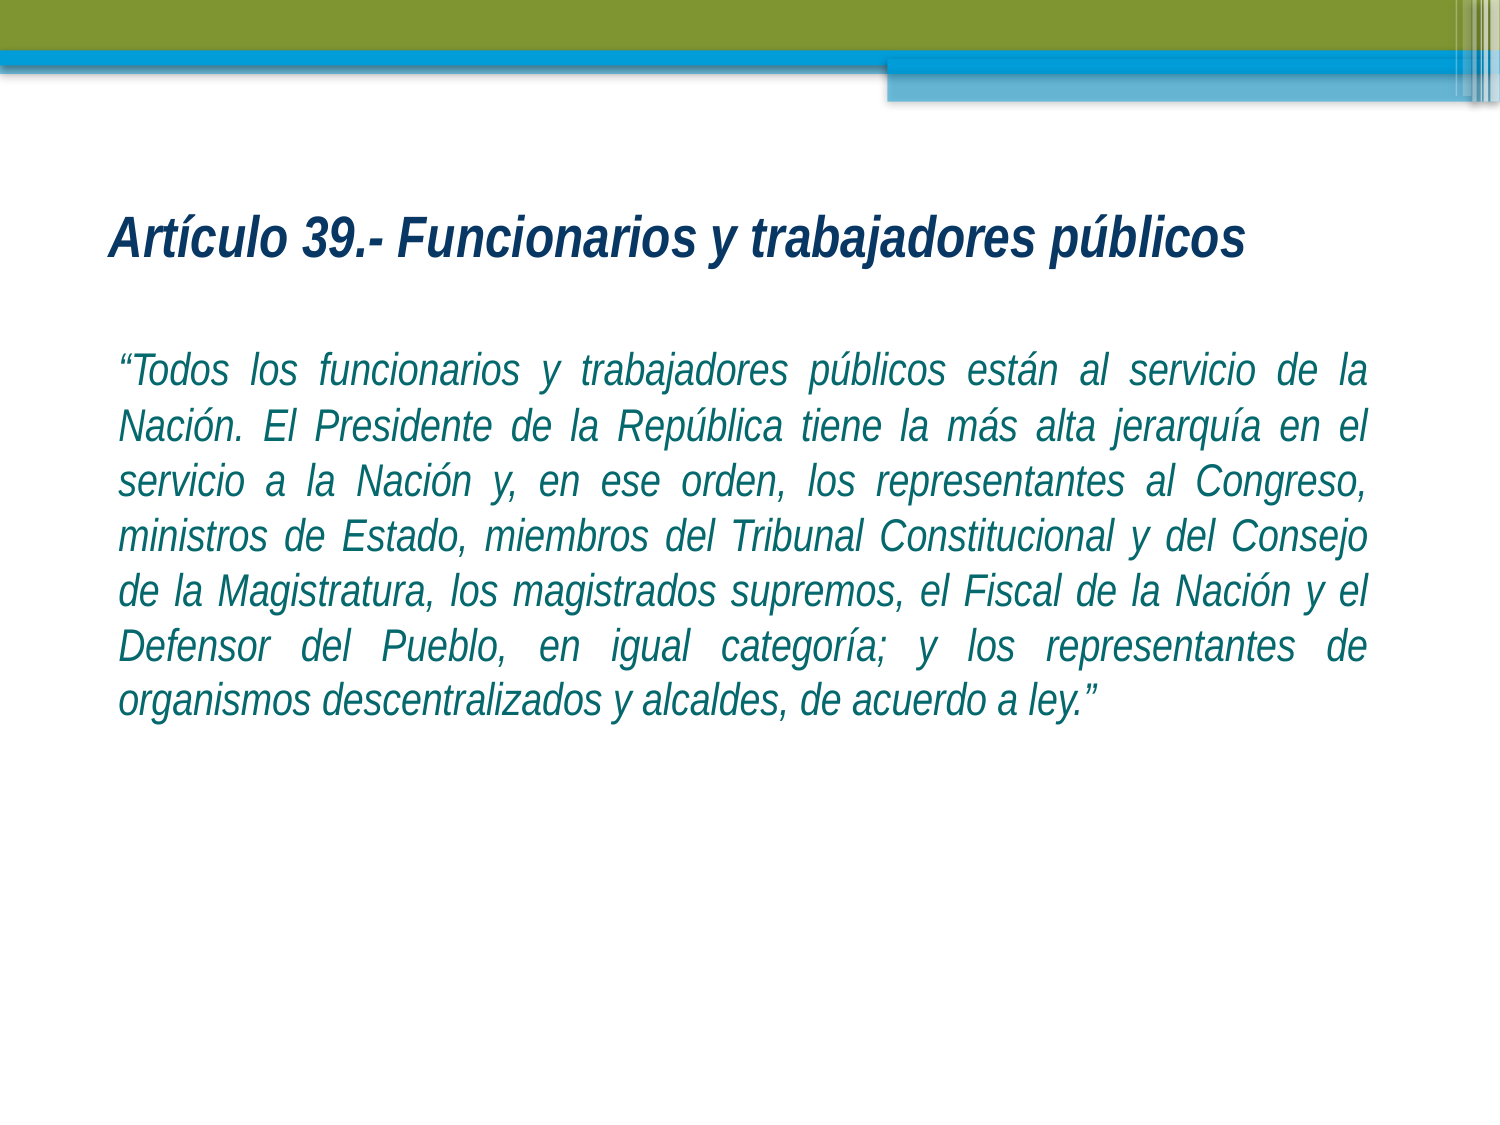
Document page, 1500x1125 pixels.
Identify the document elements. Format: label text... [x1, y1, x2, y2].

title Artículo 39.- Funcionarios y trabajadores públicos [93, 187, 1429, 352]
list “Todos los funcionarios y trabajadores públicos están al servicio de la Nación. El Presidente de la República tiene la más alta jerarquía en el servicio a la Nación y, en ese orden, los representantes al Congreso, ministros de Estado, miembros del Tribunal Constitucional y del Consejo de la Magistratura, los magistrados supremos, el Fiscal de la Nación y el Defensor del Pueblo, en igual categoría; y los representantes de organismos descentralizados y alcaldes, de acuerdo a ley.” [58, 328, 1384, 990]
